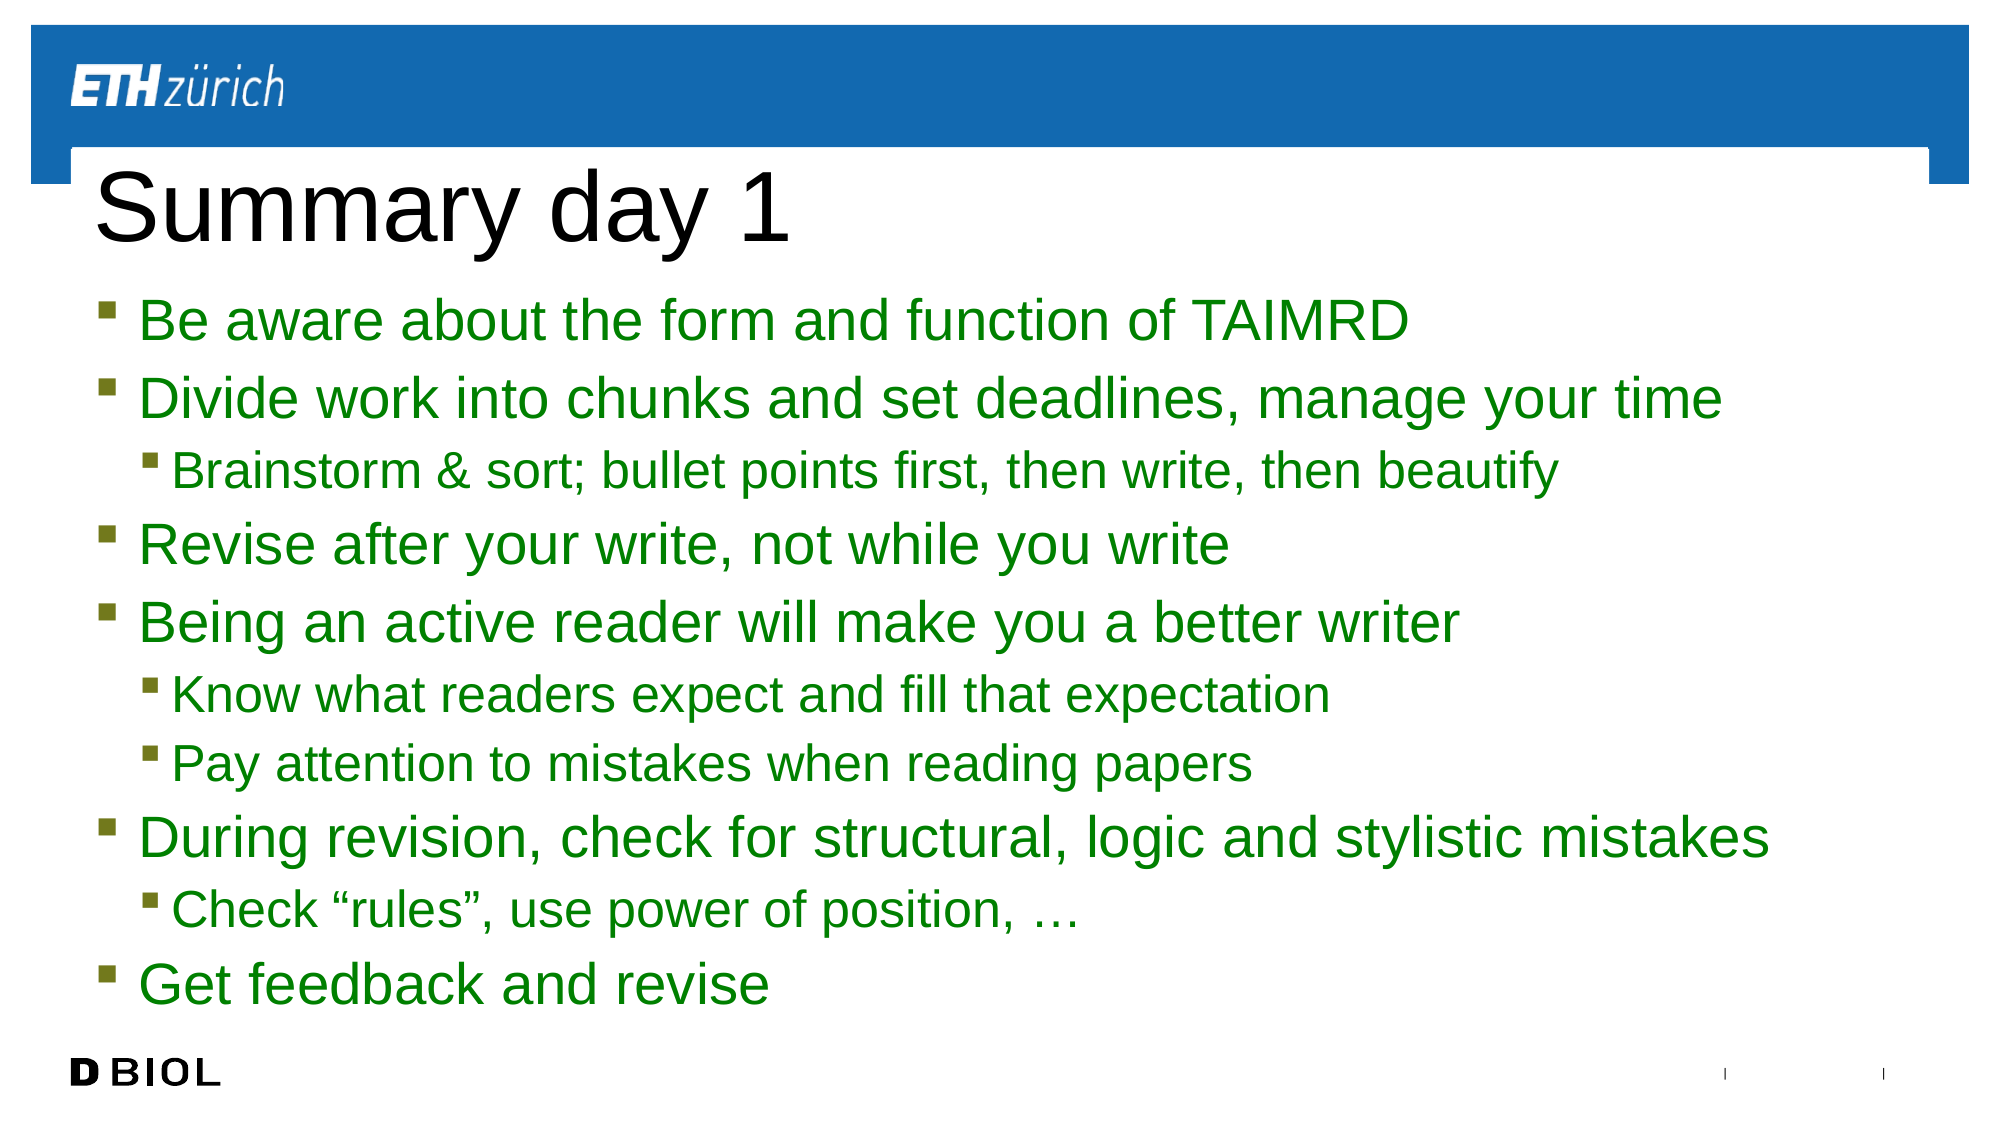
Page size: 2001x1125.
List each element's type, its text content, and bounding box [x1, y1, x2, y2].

list Be aware about the form and function of TAIMRD Divide work into chunks and set deadlines, manage your time Brainstorm & sort; bullet points first, then write, then beautify Revise after your write, not while you write Being an active reader will make you a better writer Know what readers expect and fill that expectation Pay attention to mistakes when reading papers During revision, check for structural, logic and stylistic mistakes Check “rules”, use power of position, … Get feedback and revise [70, 282, 2000, 973]
title Summary day 1 [70, 148, 1930, 254]
